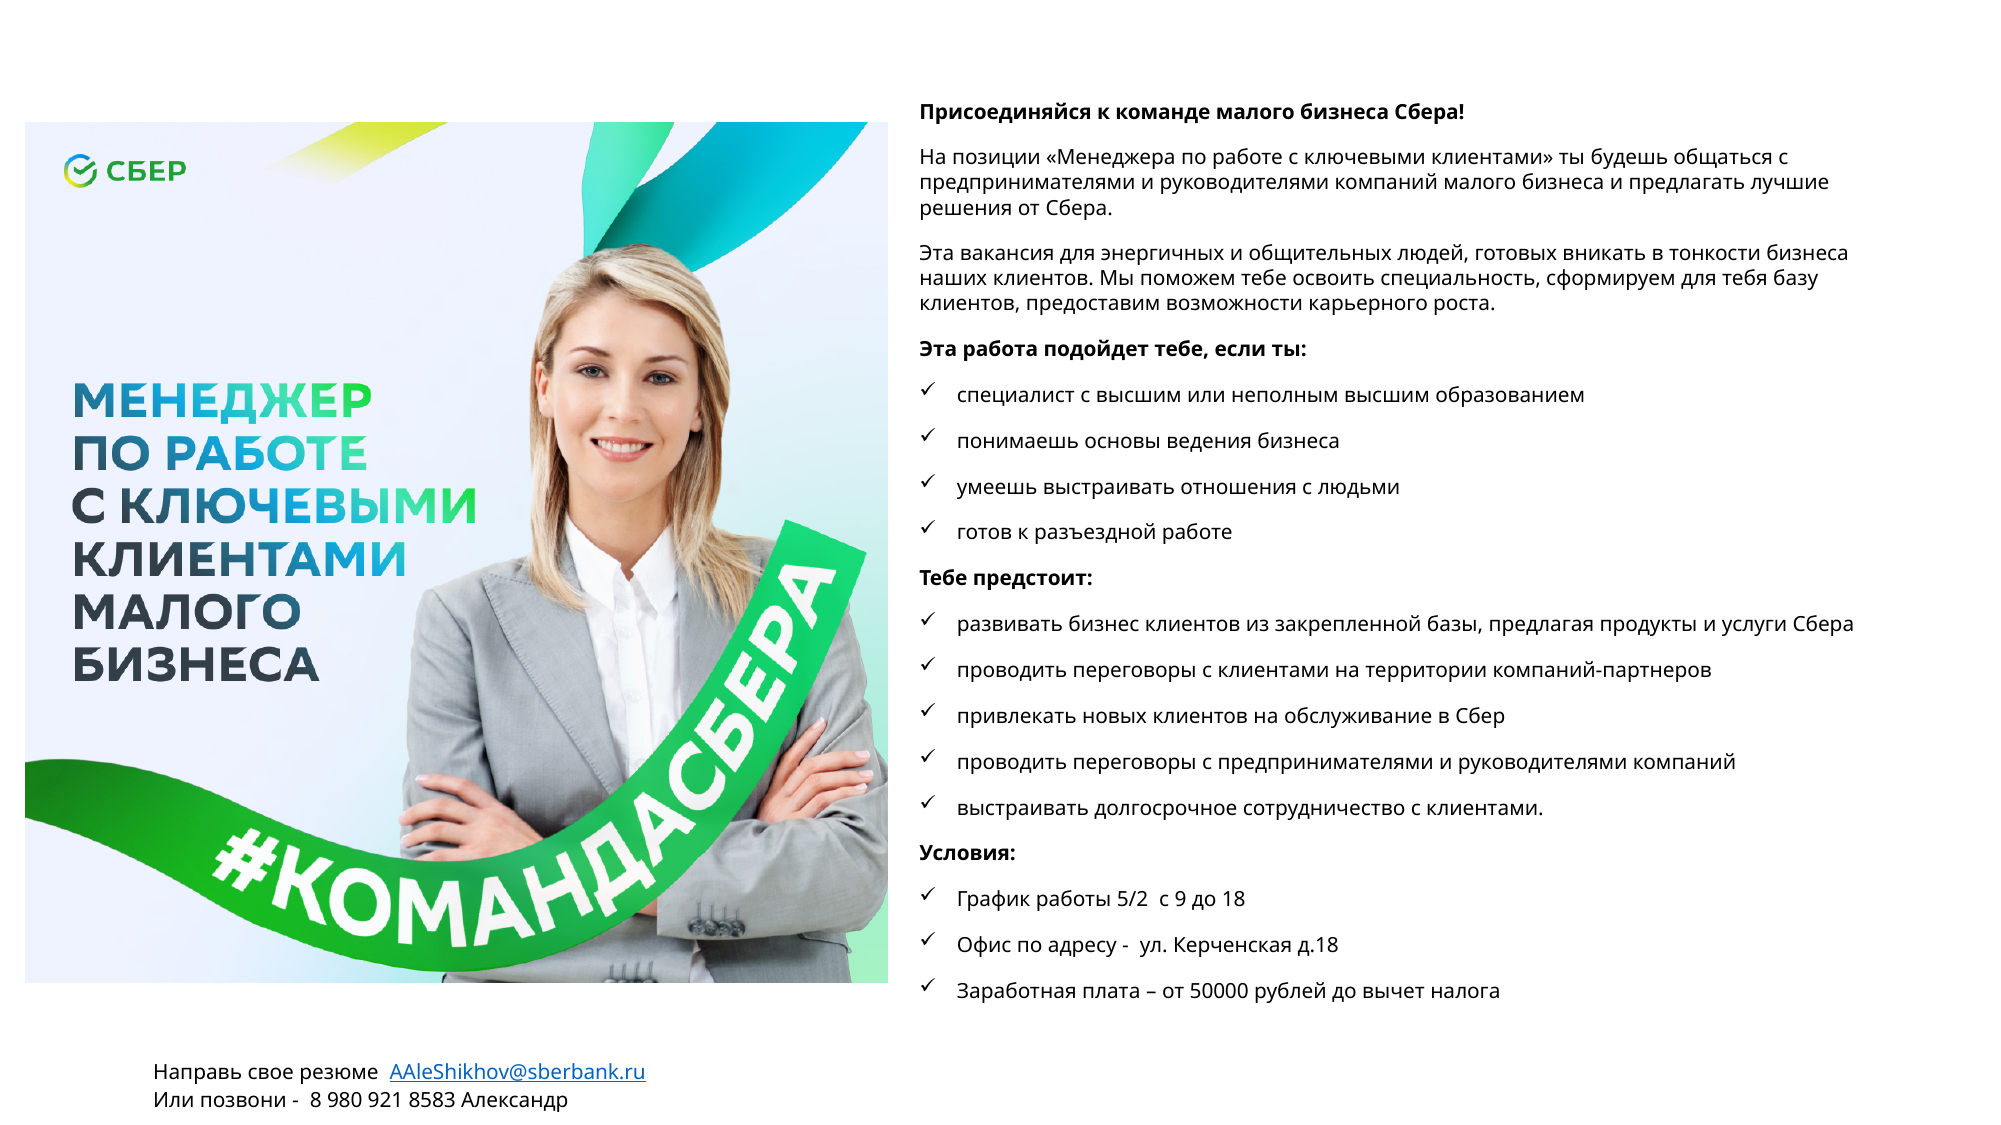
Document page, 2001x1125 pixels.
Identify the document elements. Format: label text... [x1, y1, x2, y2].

picture [25, 122, 888, 983]
list Присоединяйся к команде малого бизнеса Сбера! На позиции «Менеджера по работе с ключевыми клиентами» ты будешь общаться с предпринимателями и руководителями компаний малого бизнеса и предлагать лучшие решения от Сбера. Эта вакансия для энергичных и общительных людей, готовых вникать в тонкости бизнеса наших клиентов. Мы поможем тебе освоить специальность, сформируем для тебя базу клиентов, предоставим возможности карьерного роста. Эта работа подойдет тебе, если ты: специалист с высшим или неполным высшим образованием понимаешь основы ведения бизнеса умеешь выстраивать отношения с людьми готов к разъездной работе Тебе предстоит: развивать бизнес клиентов из закрепленной базы, предлагая продукты и услуги Сбера проводить переговоры с клиентами на территории компаний-партнеров привлекать новых клиентов на обслуживание в Сбер проводить переговоры с предпринимателями и руководителями компаний выстраивать долгосрочное сотрудничество с клиентами. Условия: График работы 5/2 с 9 до 18 Офис по адресу - ул. Керченская д.18 Заработная плата – от 50000 рублей до вычет налога [904, 90, 1935, 1034]
text_box Направь свое резюме AAleShikhov@sberbank.ru Или позвони - 8 980 921 8583 Александр [138, 1050, 1139, 1119]
